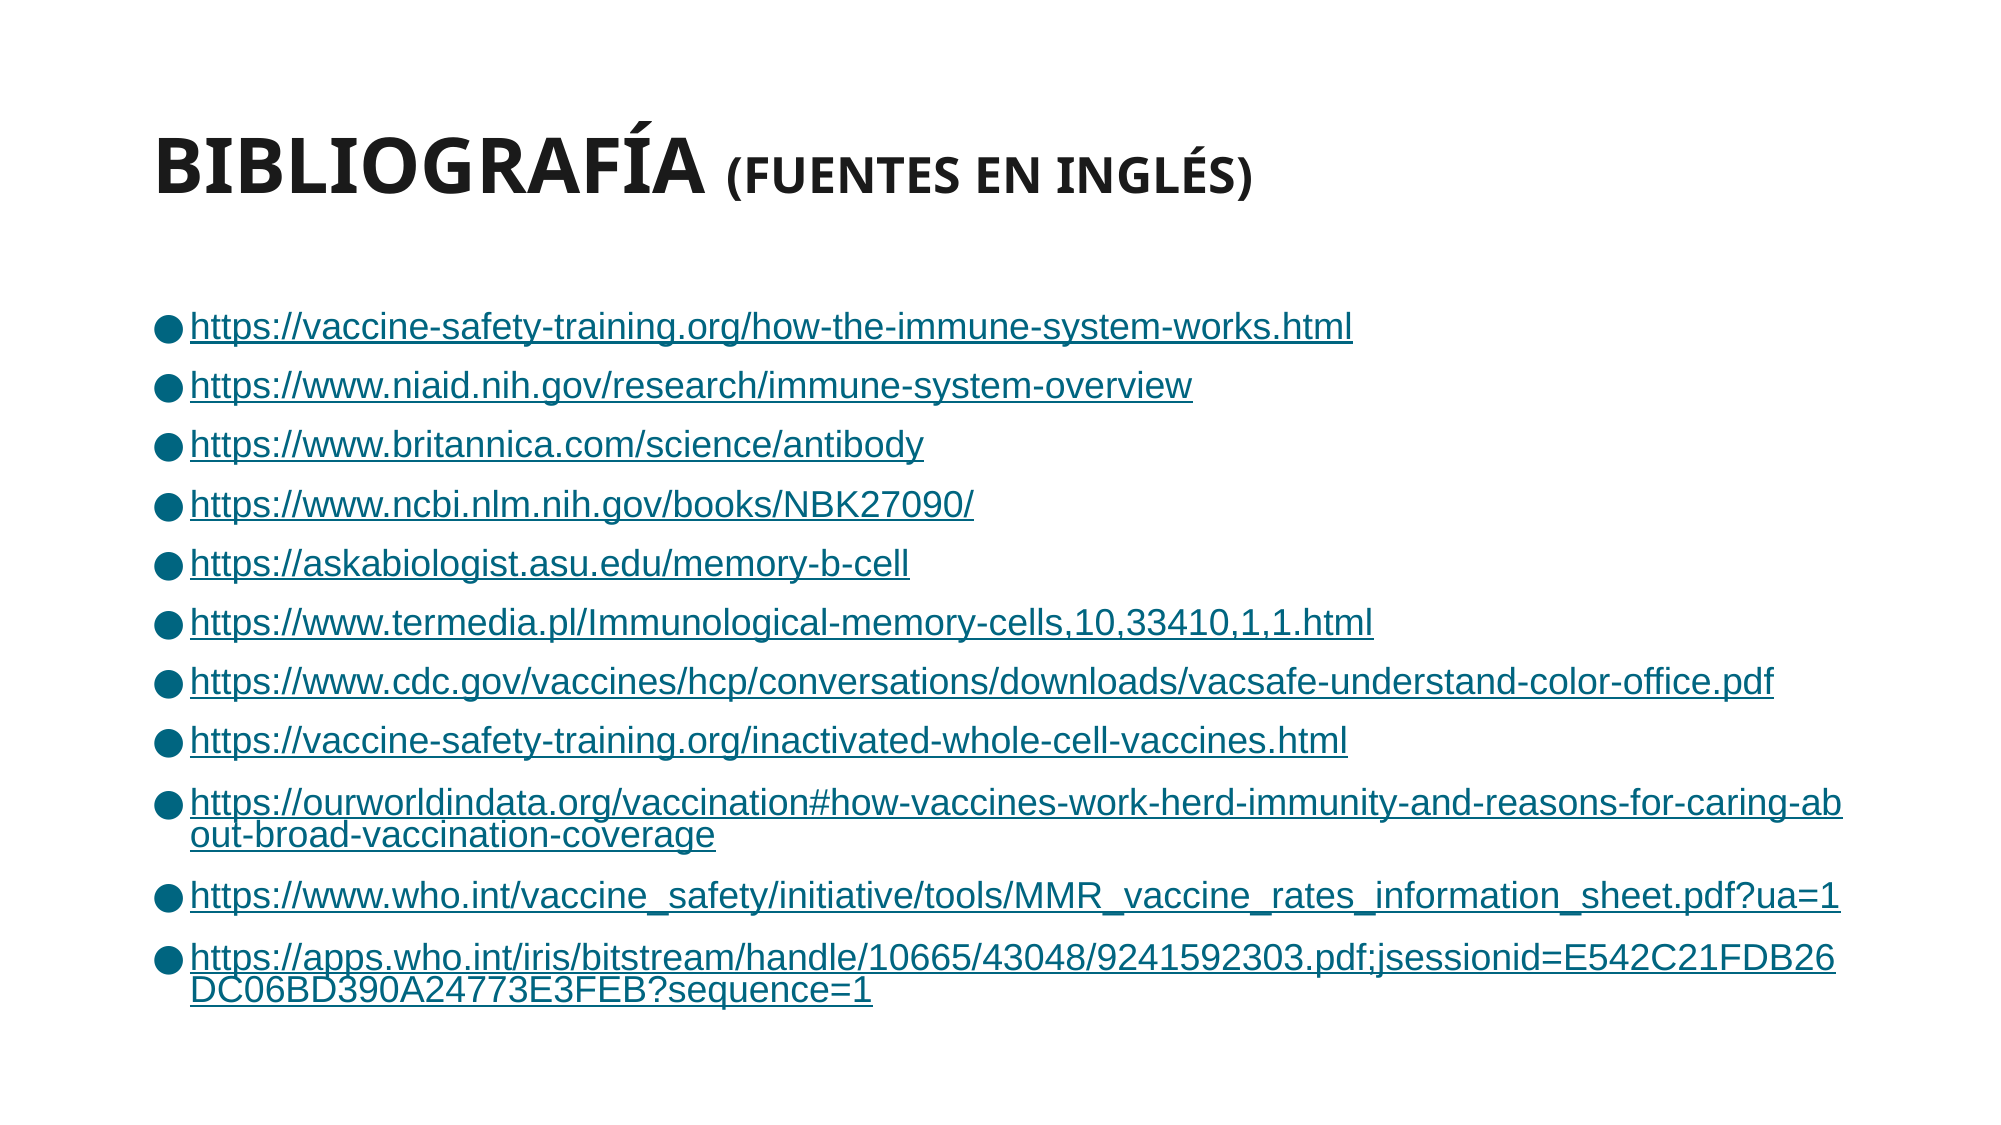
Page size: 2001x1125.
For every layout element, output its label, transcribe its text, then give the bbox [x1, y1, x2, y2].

list https://vaccine-safety-training.org/how-the-immune-system-works.html https://www.niaid.nih.gov/research/immune-system-overview https://www.britannica.com/science/antibody https://www.ncbi.nlm.nih.gov/books/NBK27090/ https://askabiologist.asu.edu/memory-b-cell https://www.termedia.pl/Immunological-memory-cells,10,33410,1,1.html https://www.cdc.gov/vaccines/hcp/conversations/downloads/vacsafe-understand-color-office.pdf https://vaccine-safety-training.org/inactivated-whole-cell-vaccines.html https://ourworldindata.org/vaccination#how-vaccines-work-herd-immunity-and-reasons-for-caring-about-broad-vaccination-coverage https://www.who.int/vaccine_safety/initiative/tools/MMR_vaccine_rates_information_sheet.pdf?ua=1 https://apps.who.int/iris/bitstream/handle/10665/43048/9241592303.pdf;jsessionid=E542C21FDB26DC06BD390A24773E3FEB?sequence=1 [137, 299, 1863, 1014]
title BIBLIOGRAFÍA (FUENTES EN INGLÉS) [137, 59, 1863, 278]
